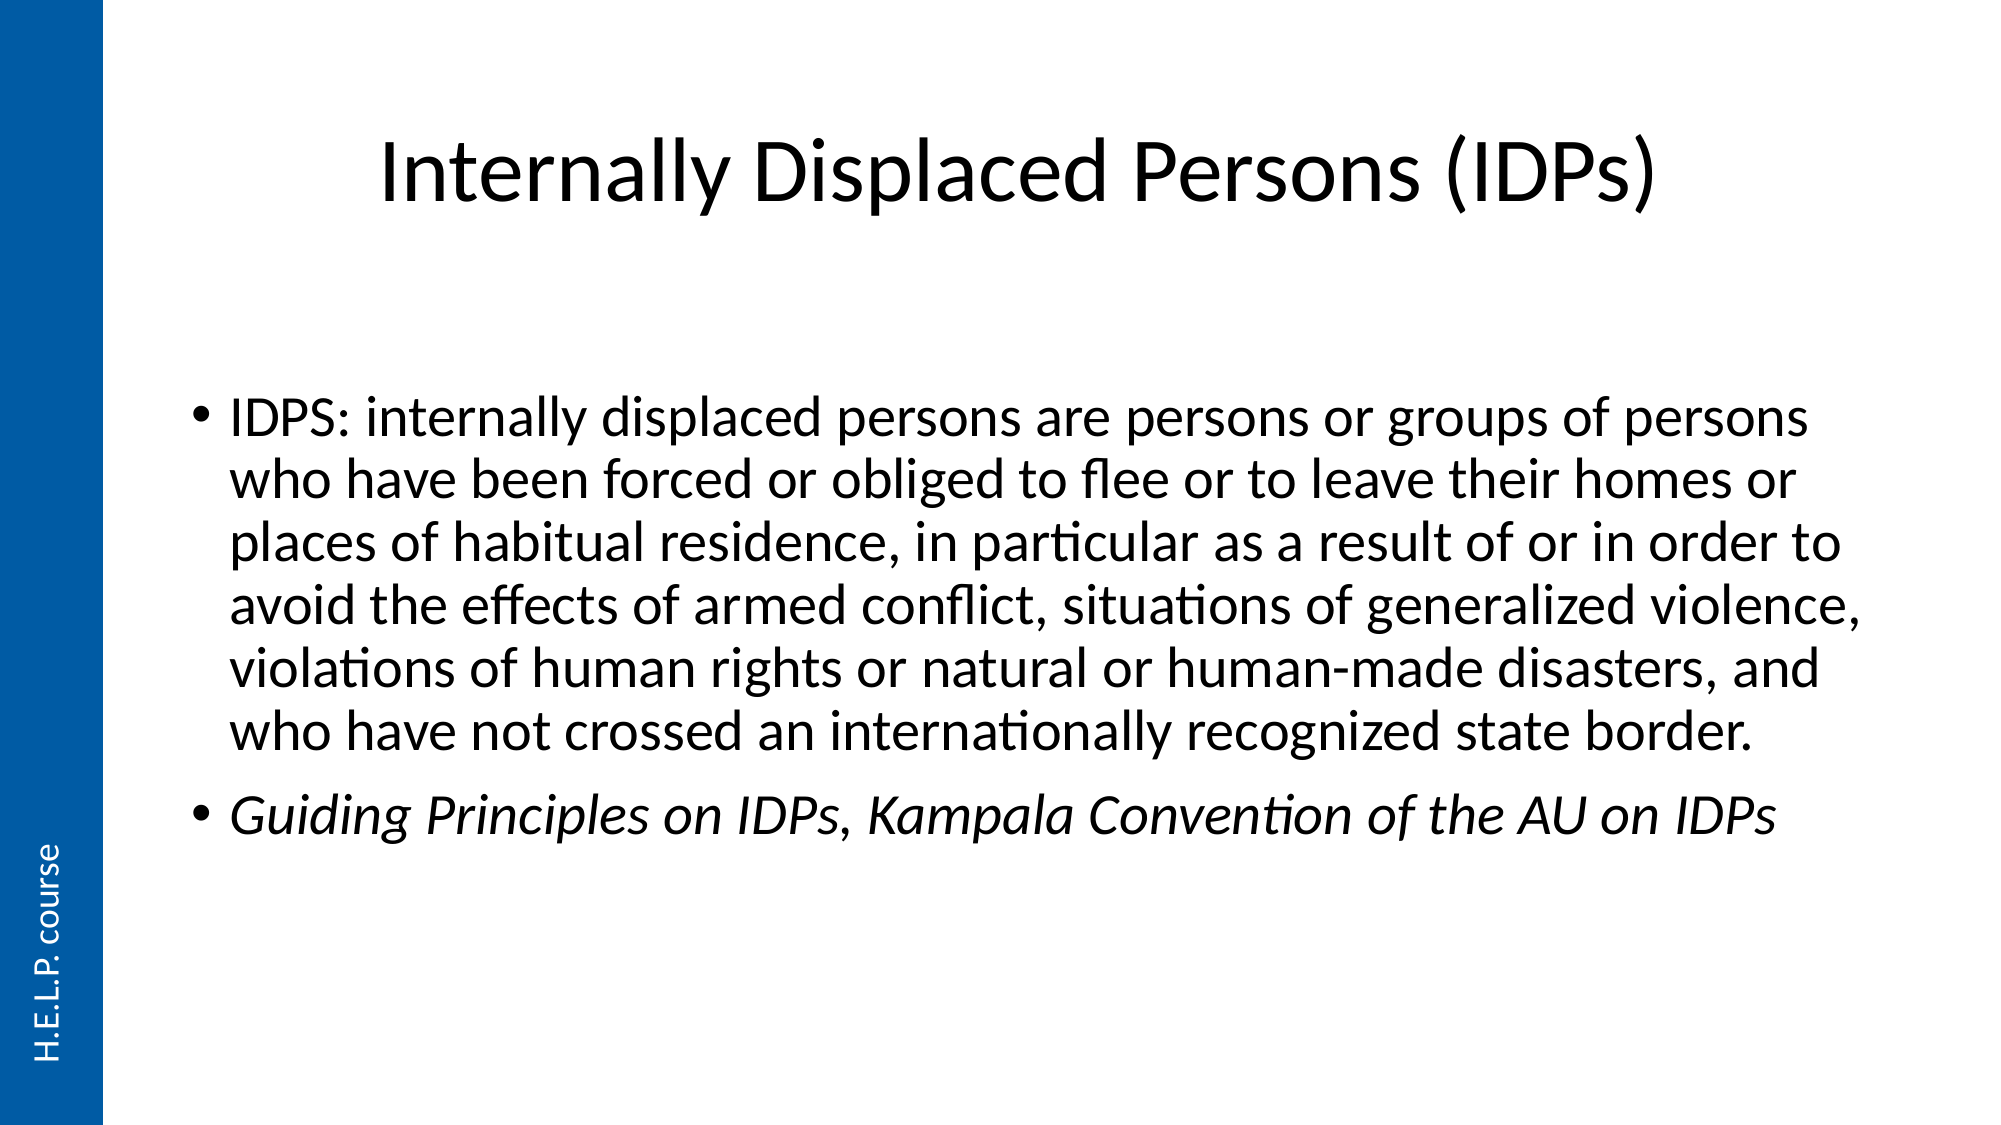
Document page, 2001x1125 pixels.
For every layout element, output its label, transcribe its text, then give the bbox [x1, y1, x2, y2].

list IDPS: internally displaced persons are persons or groups of persons who have been forced or obliged to flee or to leave their homes or places of habitual residence, in particular as a result of or in order to avoid the effects of armed conflict, situations of generalized violence, violations of human rights or natural or human-made disasters, and who have not crossed an internationally recognized state border. Guiding Principles on IDPs, Kampala Convention of the AU on IDPs [176, 378, 1902, 1092]
title Internally Displaced Persons (IDPs) [157, 63, 1883, 281]
text_box [0, 0, 104, 1125]
text_box H.E.L.P. course [13, 841, 90, 1079]
